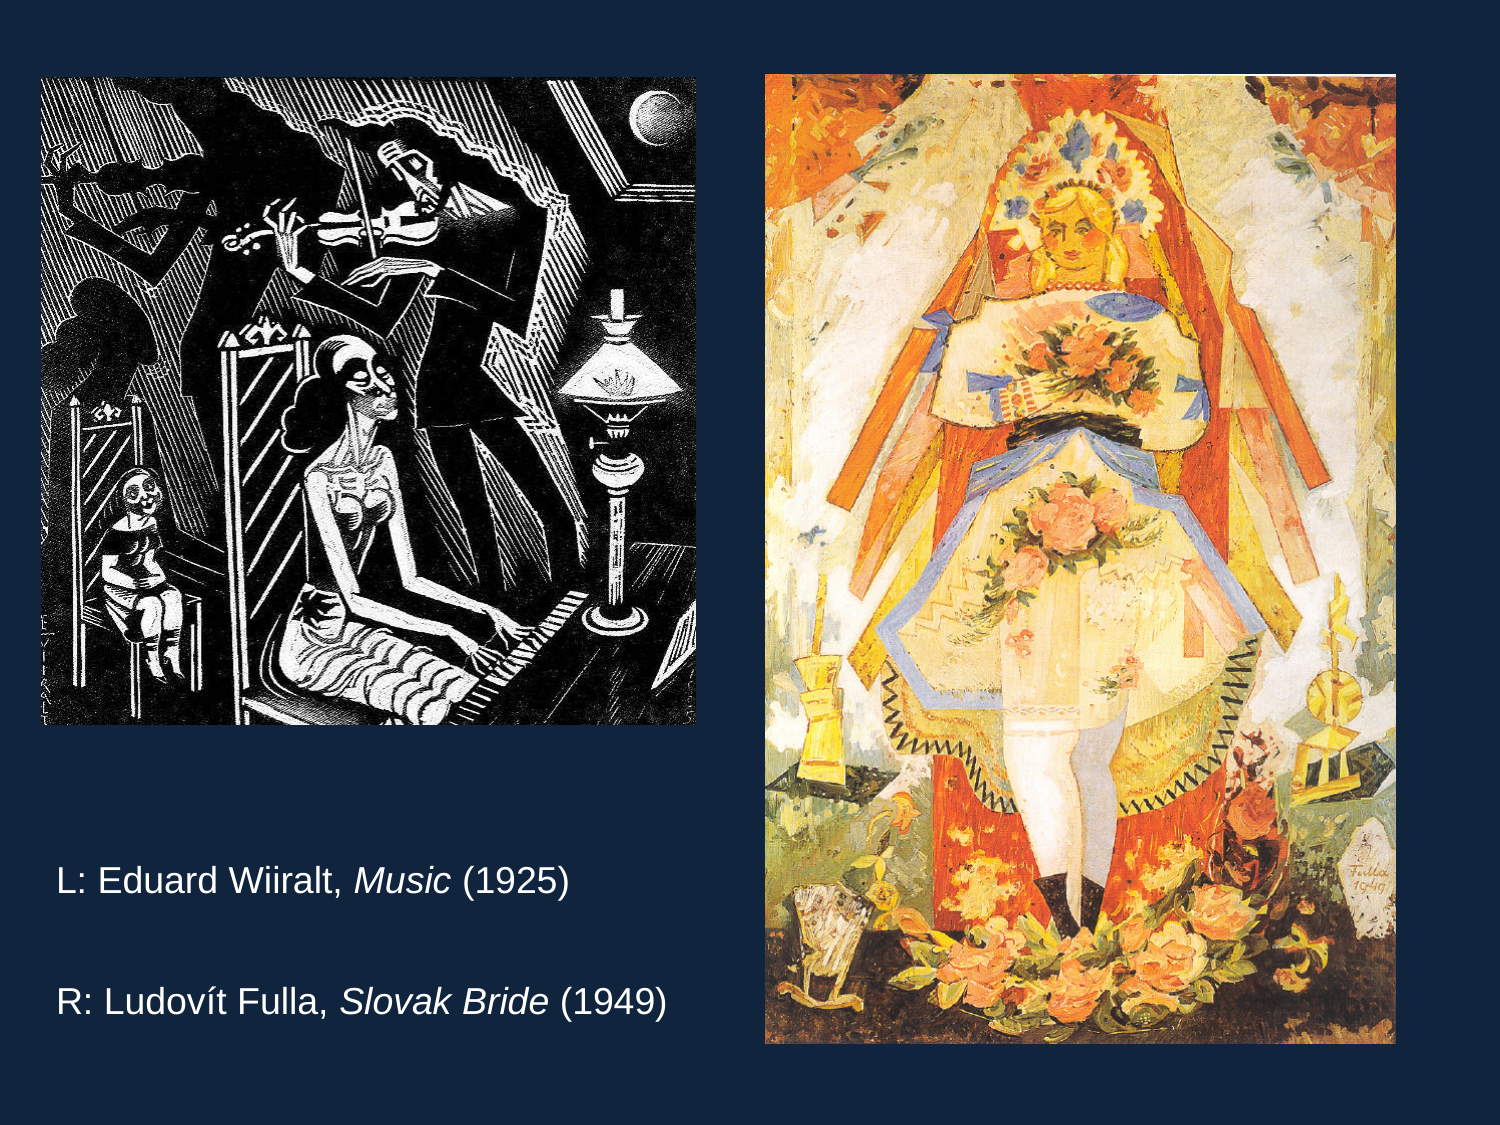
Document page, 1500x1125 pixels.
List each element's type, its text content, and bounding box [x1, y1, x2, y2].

text_box L: Eduard Wiiralt, Music (1925) R: Ludovít Fulla, Slovak Bride (1949) [41, 848, 703, 1088]
picture [765, 74, 1397, 1044]
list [41, 76, 696, 726]
